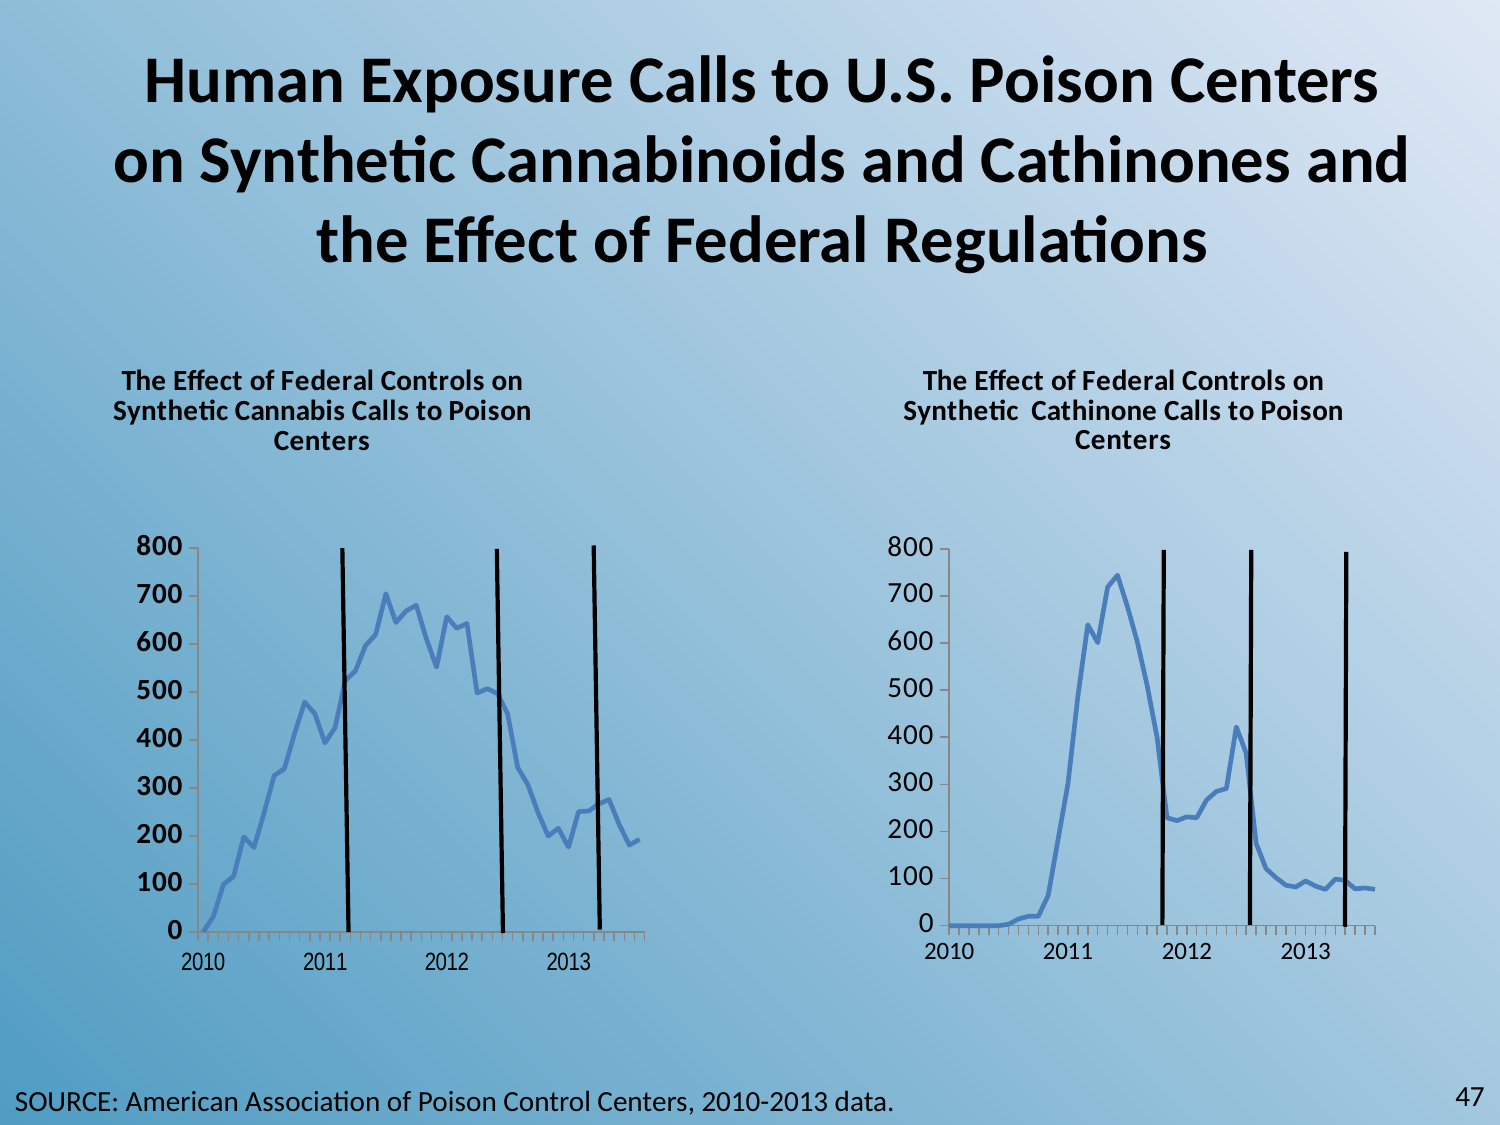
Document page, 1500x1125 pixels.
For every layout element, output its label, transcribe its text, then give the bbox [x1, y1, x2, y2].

text_box SOURCE: American Association of Poison Control Centers, 2010-2013 data. [0, 1074, 1413, 1125]
slide_number 47 [1149, 1065, 1500, 1125]
title Human Exposure Calls to U.S. Poison Centers on Synthetic Cannabinoids and Cathinones and the Effect of Federal Regulations [87, 62, 1438, 250]
chart [55, 347, 719, 1010]
chart [798, 332, 1437, 1013]
